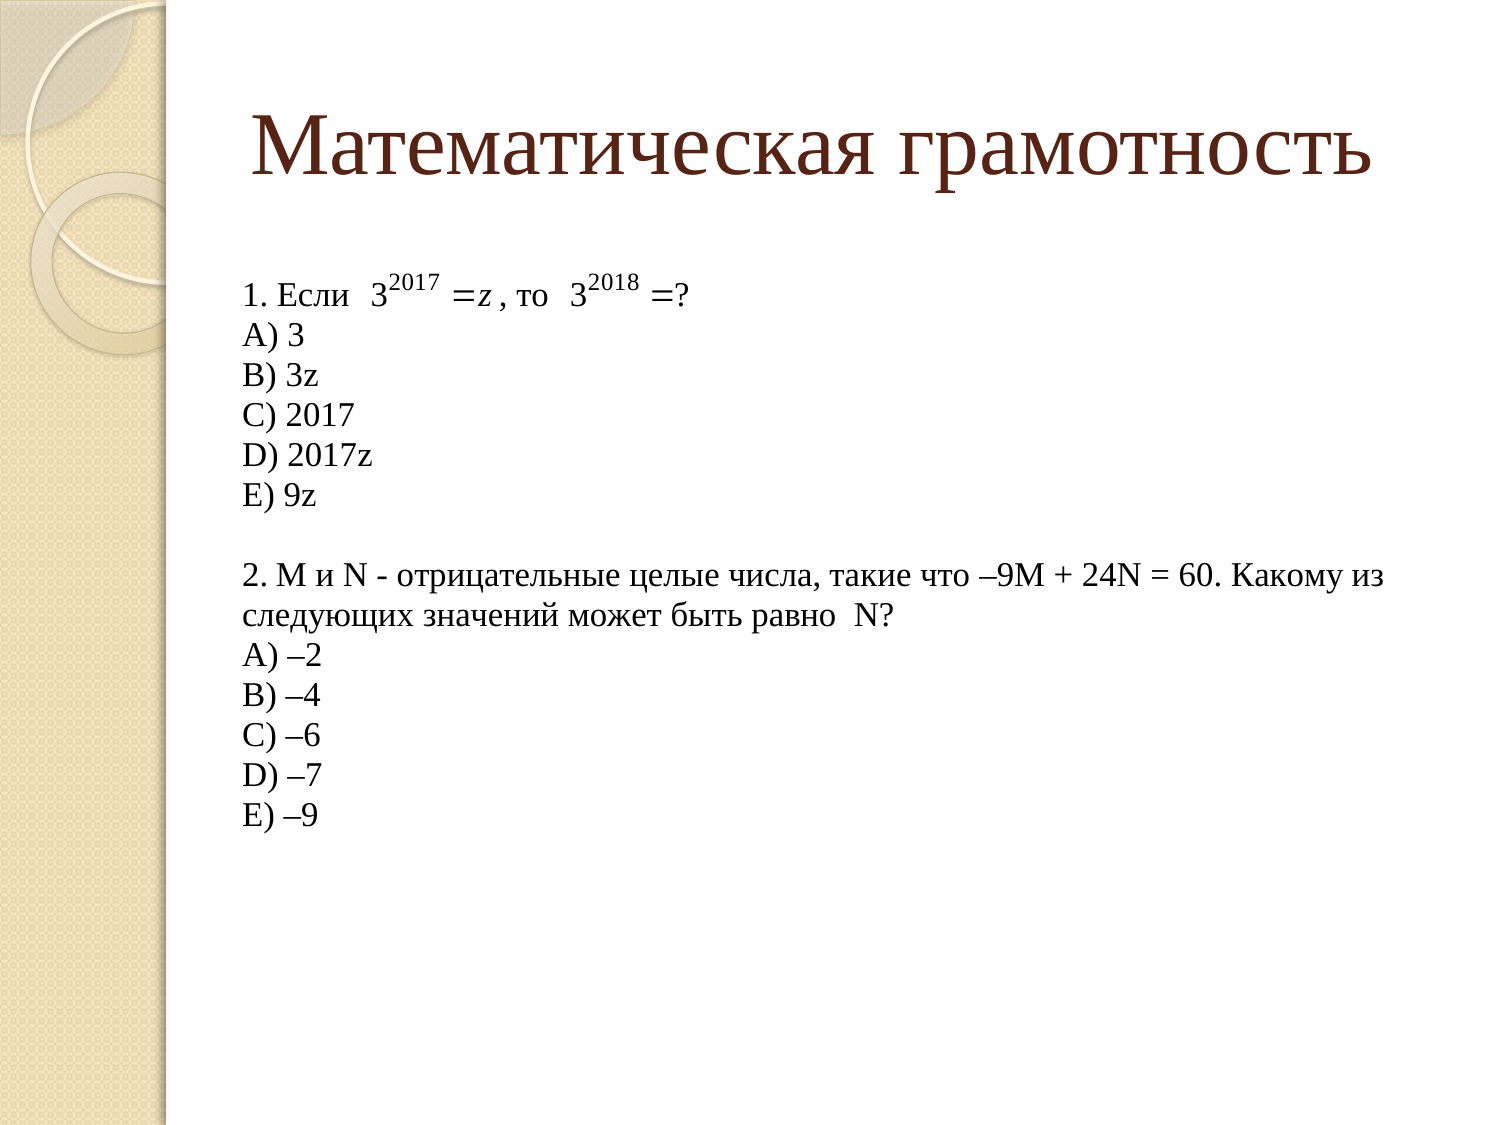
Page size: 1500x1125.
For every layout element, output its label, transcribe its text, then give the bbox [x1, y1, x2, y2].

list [241, 266, 1404, 835]
title Математическая грамотность [235, 45, 1466, 233]
